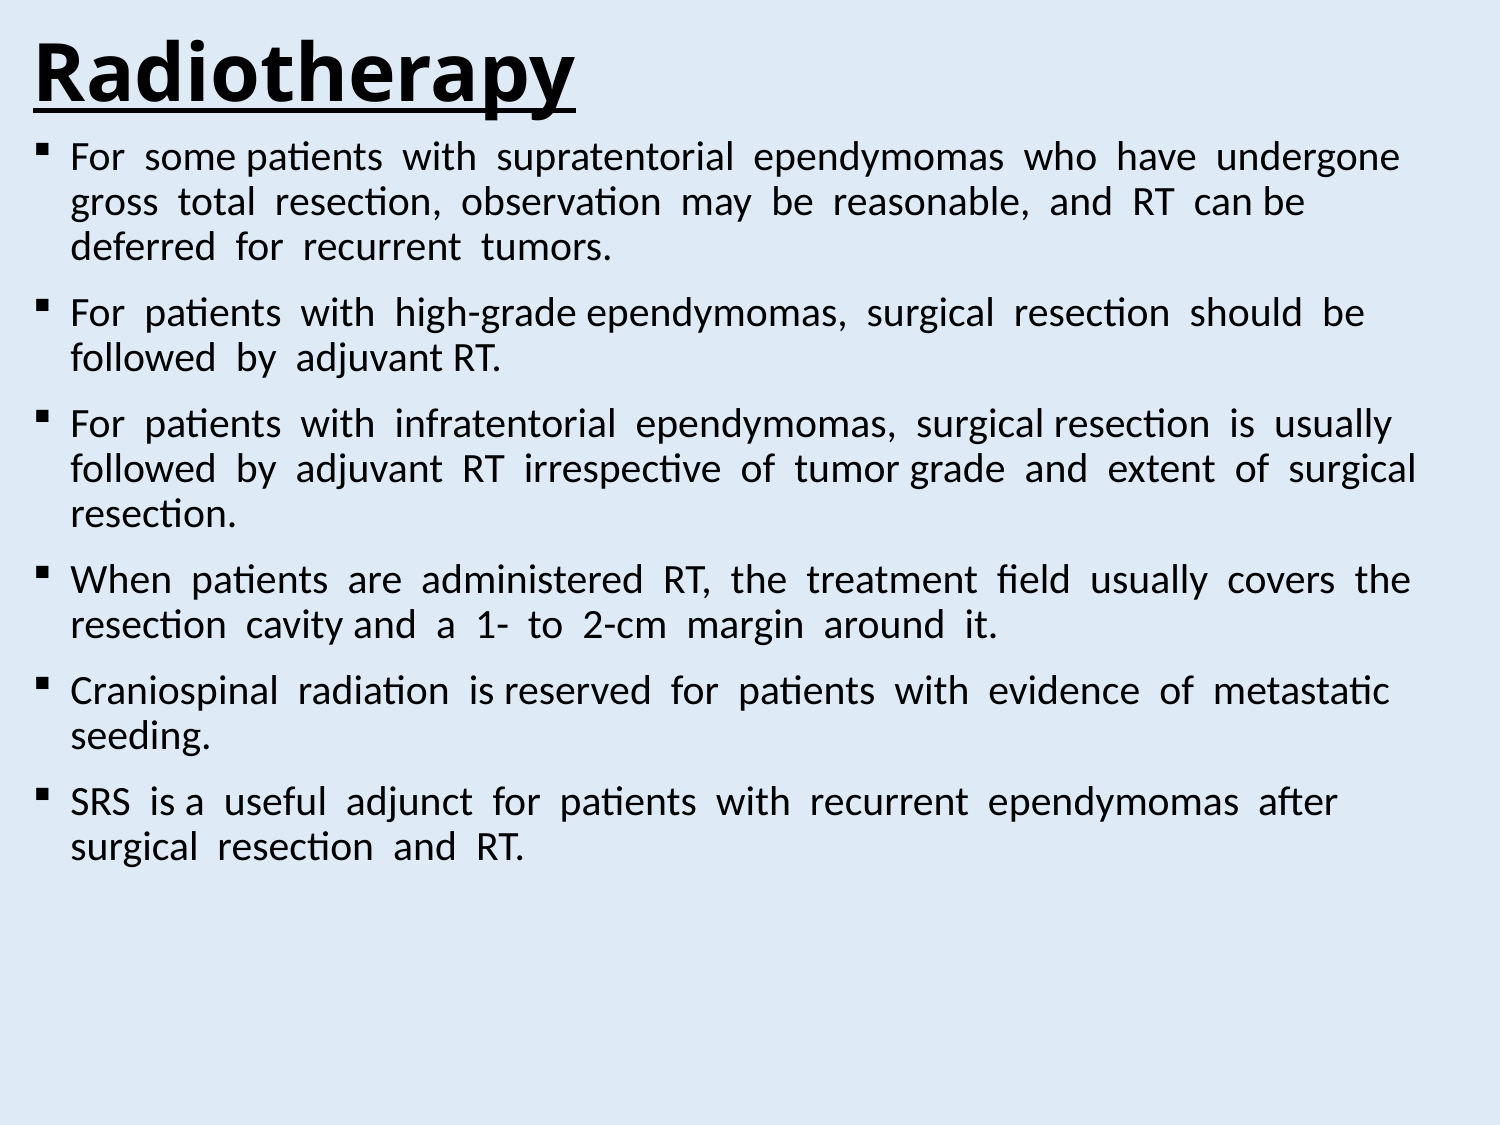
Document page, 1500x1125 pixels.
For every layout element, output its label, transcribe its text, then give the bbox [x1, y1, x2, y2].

title Radiotherapy [17, 23, 1312, 126]
list For some patients with supratentorial ependymomas who have undergone gross total resection, observation may be reasonable, and RT can be deferred for recurrent tumors. For patients with high-grade ependymomas, surgical resection should be followed by adjuvant RT. For patients with infratentorial ependymomas, surgical resection is usually followed by adjuvant RT irrespective of tumor grade and extent of surgical resection. When patients are administered RT, the treatment field usually covers the resection cavity and a 1- to 2-cm margin around it. Craniospinal radiation is reserved for patients with evidence of metastatic seeding. SRS is a useful adjunct for patients with recurrent ependymomas after surgical resection and RT. [17, 126, 1483, 1102]
